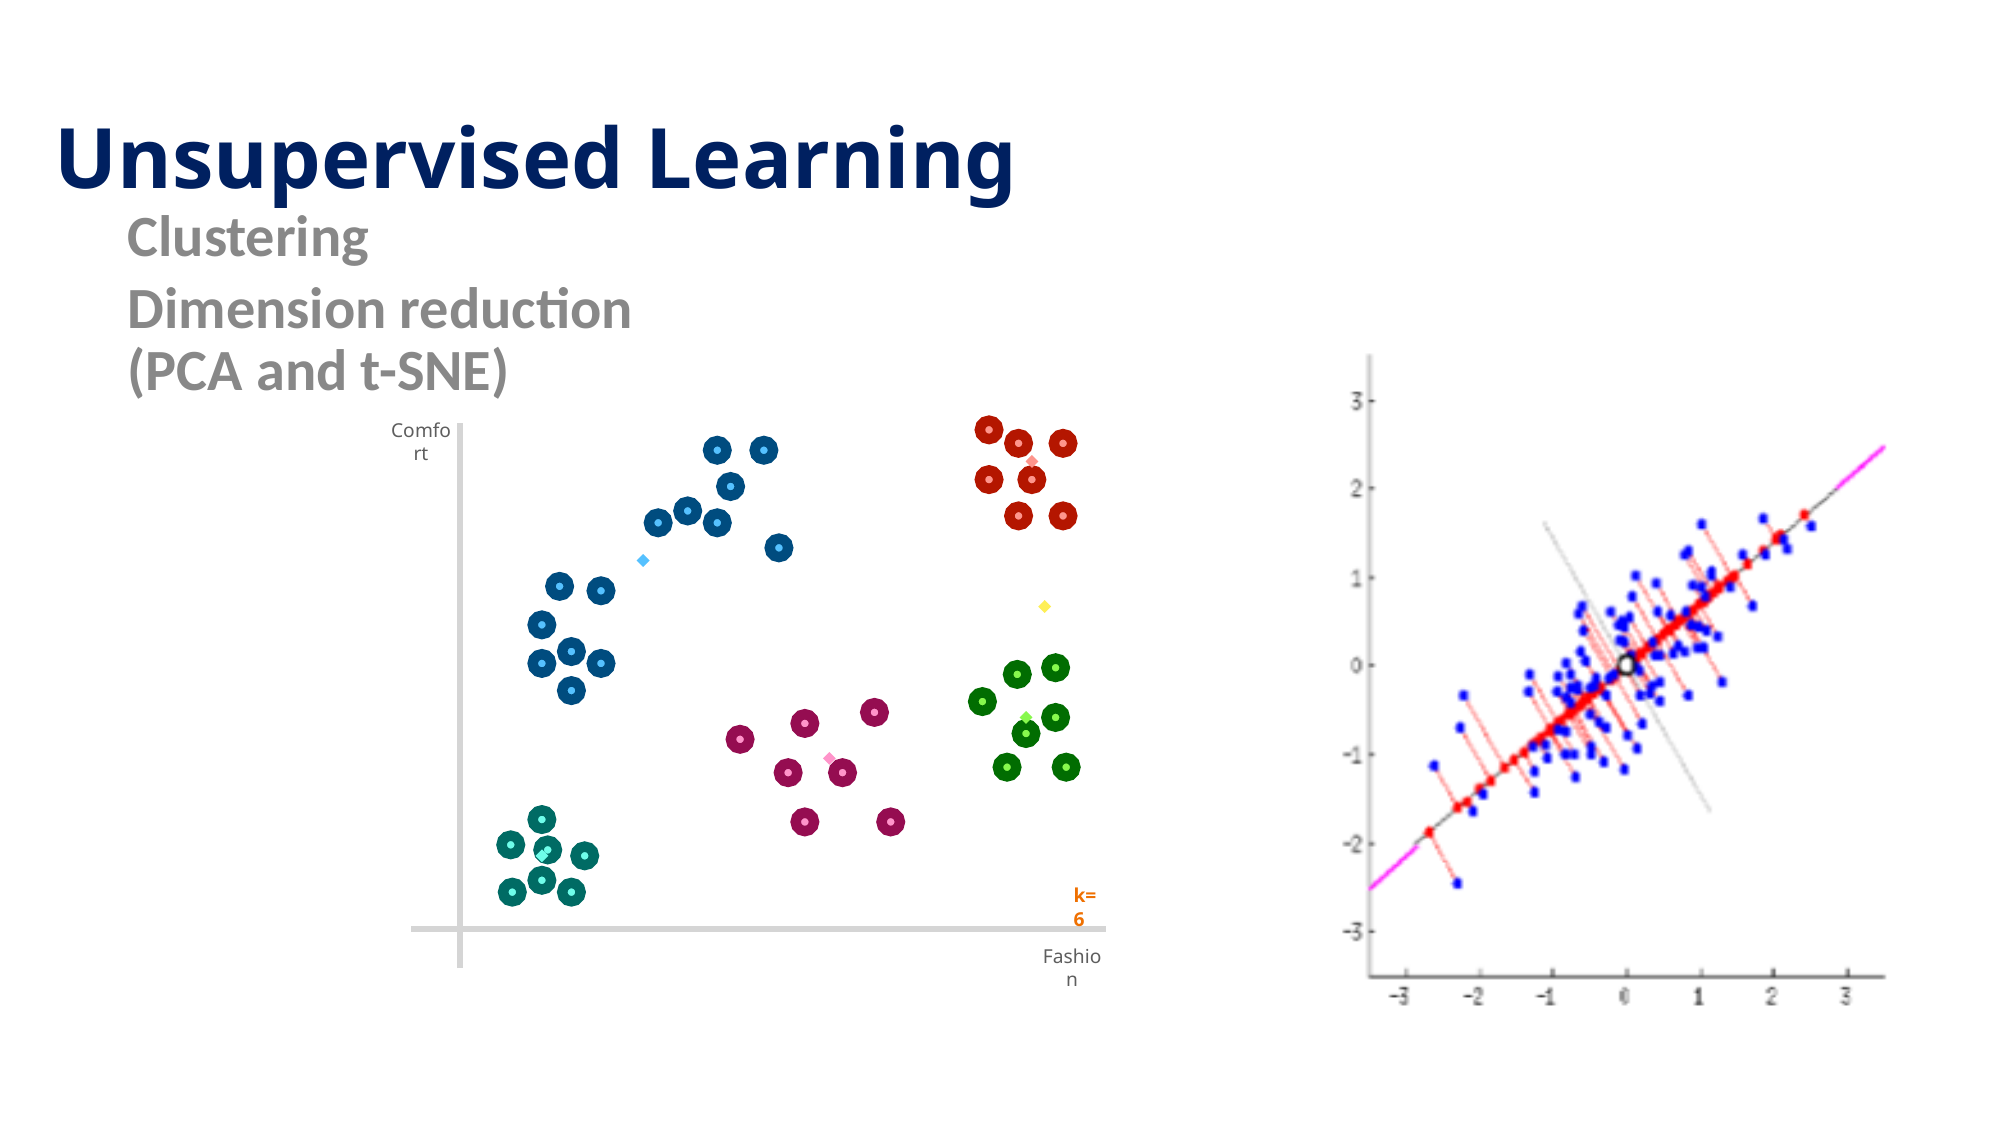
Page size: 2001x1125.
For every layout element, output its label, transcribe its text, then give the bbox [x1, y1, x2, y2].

title Unsupervised Learning [47, 109, 1748, 333]
list Clustering Dimension reduction (PCA and t-SNE) [120, 164, 775, 411]
picture [1136, 336, 1989, 1042]
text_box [386, 420, 1107, 981]
